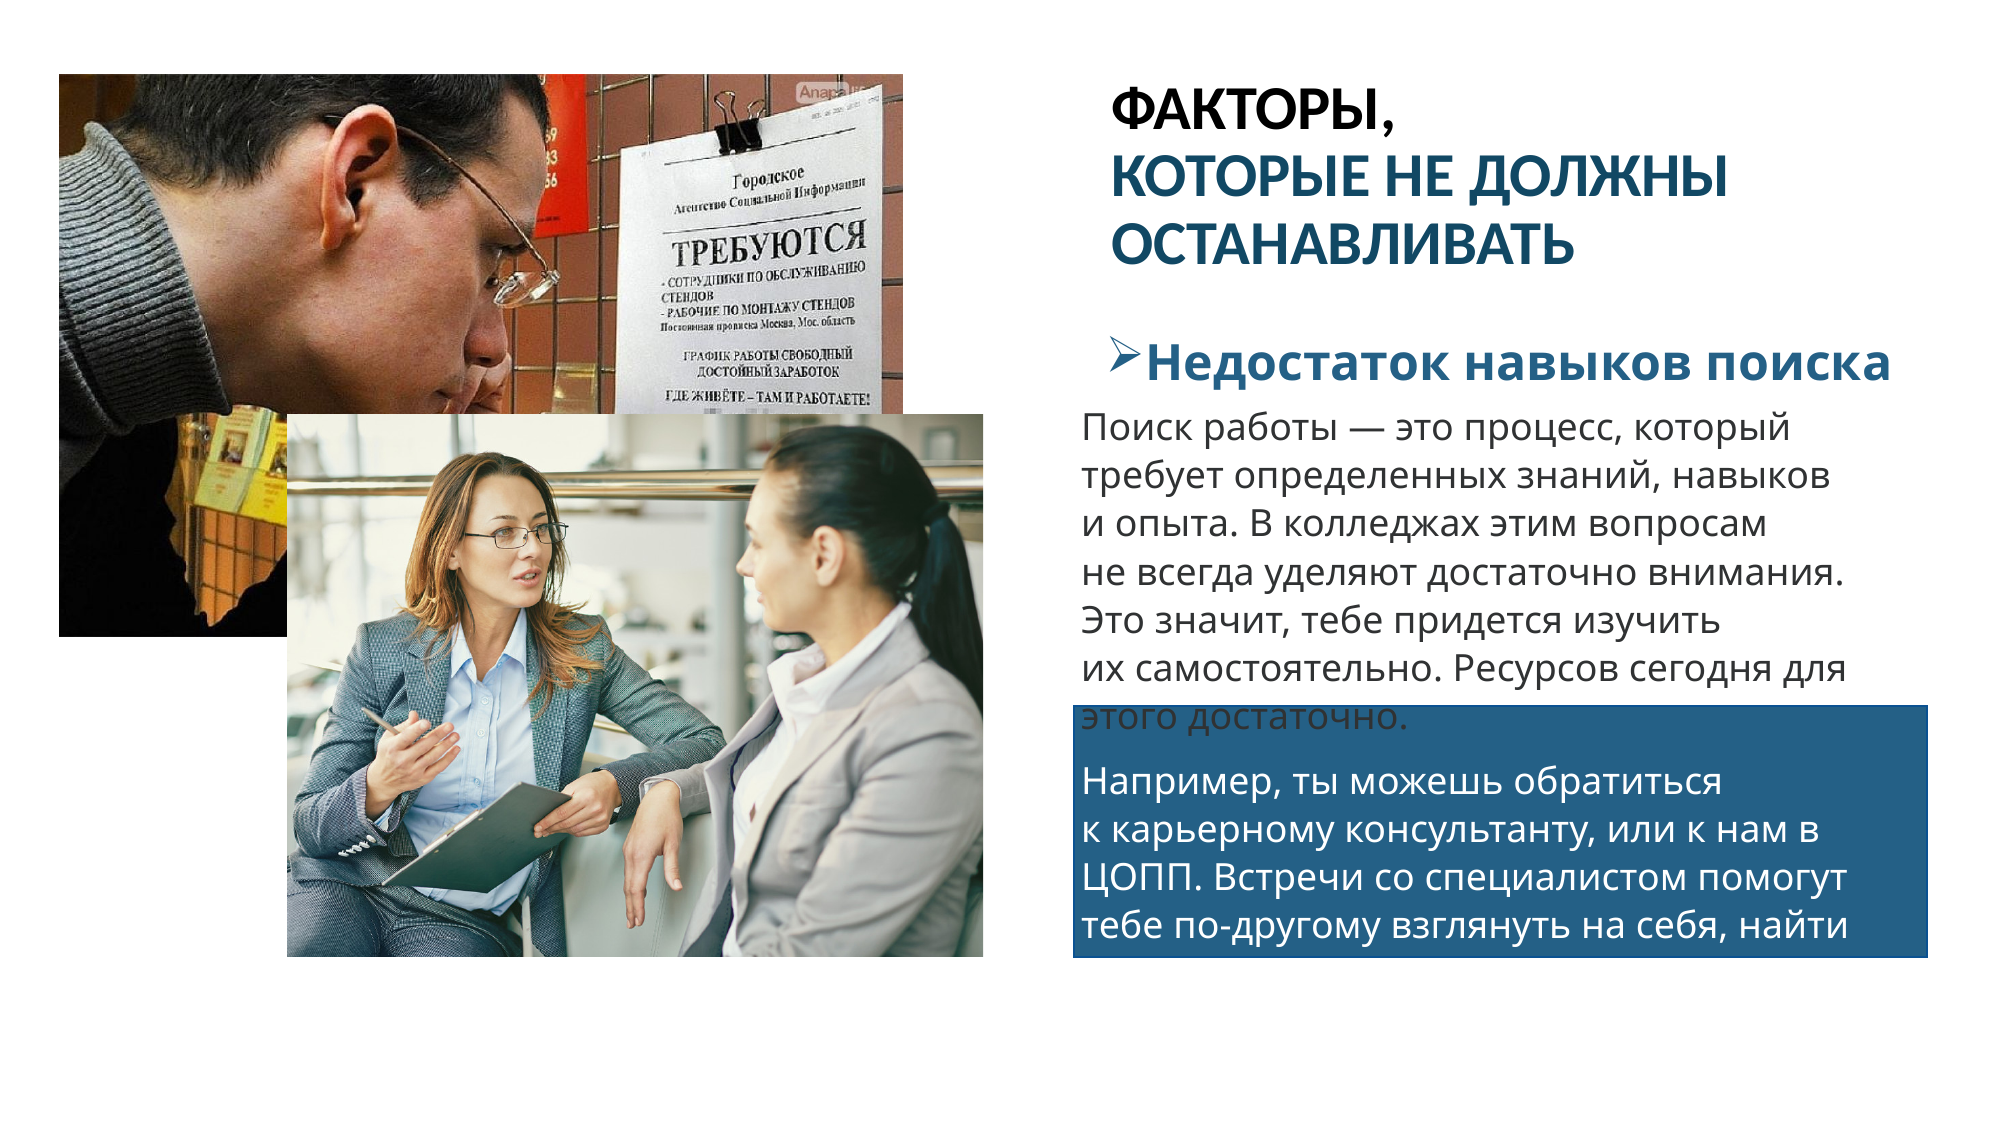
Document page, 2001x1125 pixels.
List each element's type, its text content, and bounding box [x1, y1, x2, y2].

picture [59, 74, 984, 958]
title ФАКТОРЫ, которые не должны останавливать [1095, 67, 1953, 286]
text_box Поиск работы — это процесс, который требует определенных знаний, навыков и опыта. В колледжах этим вопросам не всегда уделяют достаточно внимания. Это значит, тебе придется изучить их самостоятельно. Ресурсов сегодня для этого достаточно. Например, ты можешь обратиться к карьерному консультанту, или к нам в ЦОПП. Встречи со специалистом помогут тебе по-другому взглянуть на себя, найти нужные вакансии [1066, 392, 1928, 1002]
list Недостаток навыков поиска [1090, 318, 1952, 393]
